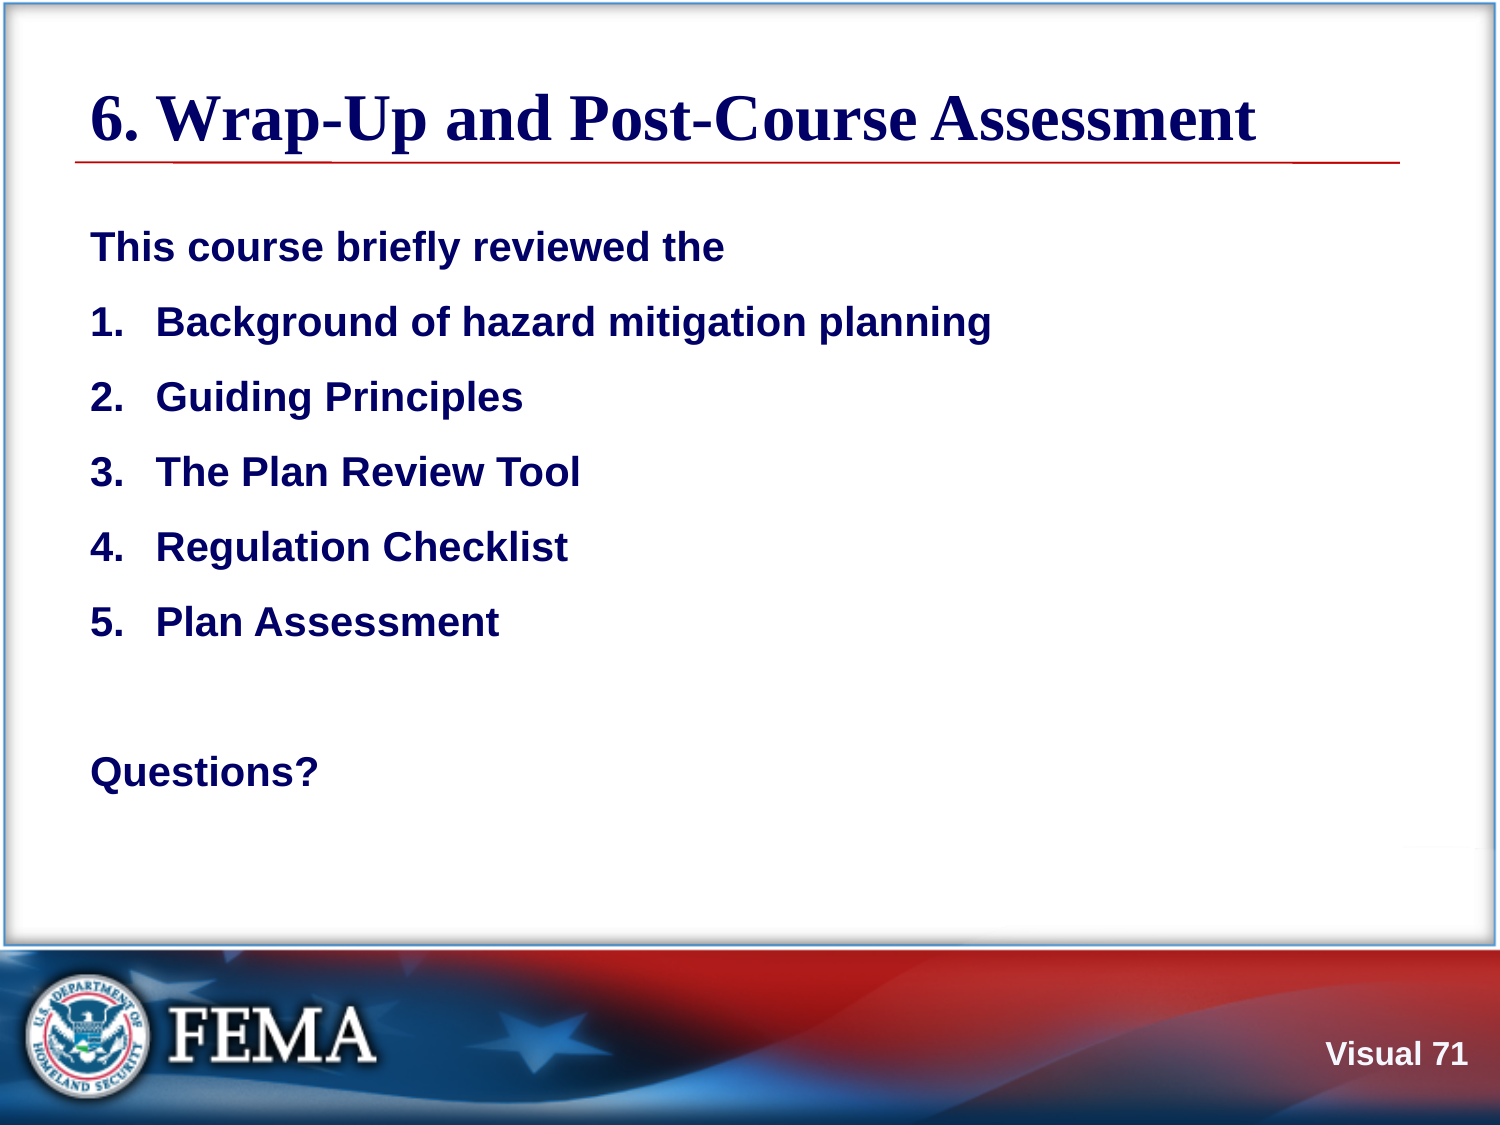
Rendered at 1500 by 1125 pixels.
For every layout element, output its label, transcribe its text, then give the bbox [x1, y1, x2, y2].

title 6. Wrap-Up and Post-Course Assessment [74, 57, 1426, 163]
list This course briefly reviewed the Background of hazard mitigation planning Guiding Principles The Plan Review Tool Regulation Checklist Plan Assessment Questions? [74, 212, 1426, 938]
picture [0, 0, 1500, 1125]
